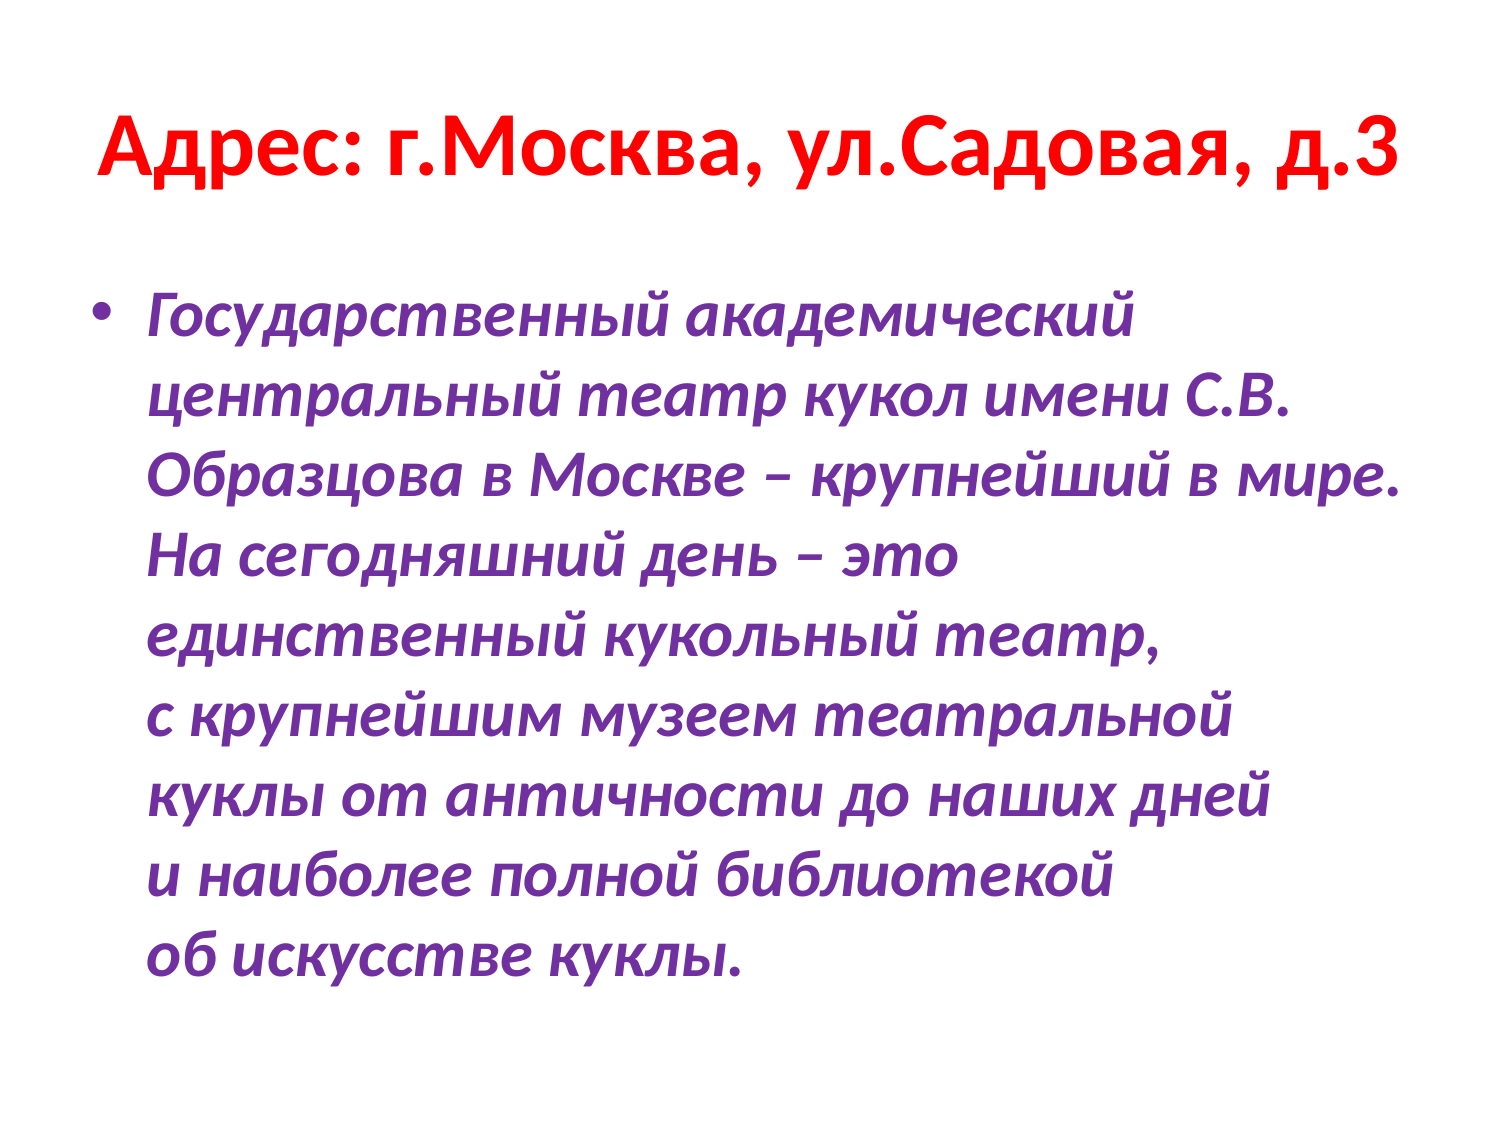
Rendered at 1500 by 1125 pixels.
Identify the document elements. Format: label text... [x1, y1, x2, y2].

title Адрес: г.Москва, ул.Садовая, д.3 [75, 45, 1425, 233]
list Государственный академический центральный театр кукол имени С.В. Образцова в Москве – крупнейший в мире. На сегодняшний день – это единственный кукольный театр, с крупнейшим музеем театральной куклы от античности до наших дней и наиболее полной библиотекой об искусстве куклы. [75, 262, 1425, 1005]
